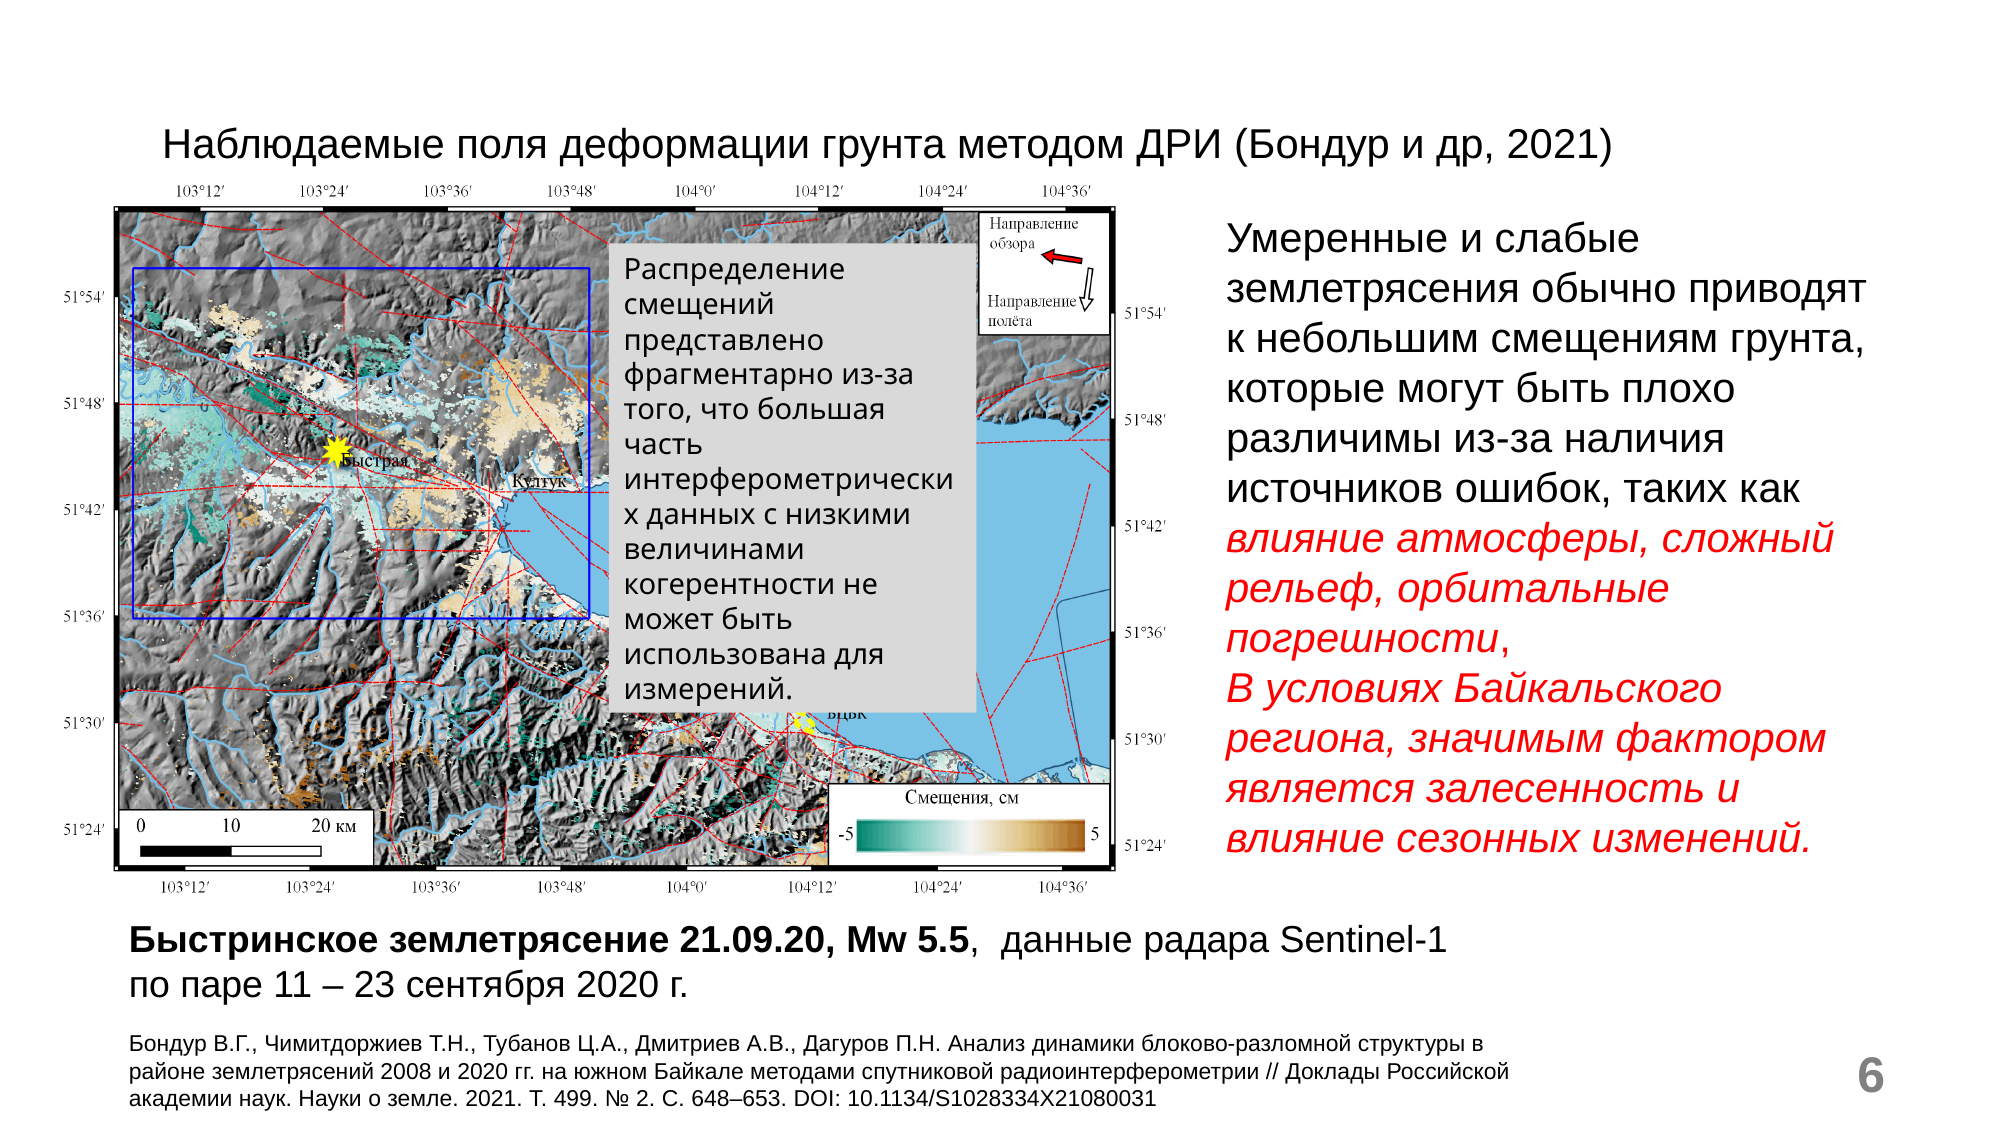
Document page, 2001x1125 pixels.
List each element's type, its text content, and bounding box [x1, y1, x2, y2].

slide_number 6 [1544, 1042, 1900, 1103]
text_box Быстринское землетрясение 21.09.20, Mw 5.5, данные радара Sentinel-1 по паре 11 – 23 сентября 2020 г. [114, 907, 1473, 1013]
text_box Бондур В.Г., Чимитдоржиев Т.Н., Тубанов Ц.А., Дмитриев А.В., Дагуров П.Н. Анализ динамики блоково-разломной структуры в районе землетрясений 2008 и 2020 гг. на южном Байкале методами спутниковой радиоинтерферометрии // Доклады Российской академии наук. Науки о земле. 2021. Т. 499. № 2. С. 648–653. DOI: 10.1134/S1028334X21080031 [114, 1021, 1544, 1119]
picture [62, 180, 1166, 897]
text_box Наблюдаемые поля деформации грунта методом ДРИ (Бондур и др, 2021) [90, 109, 1686, 175]
text_box Умеренные и слабые землетрясения обычно приводят к небольшим смещениям грунта, которые могут быть плохо различимы из-за наличия источников ошибок, таких как влияние атмосферы, сложный рельеф, орбитальные погрешности, В условиях Байкальского региона, значимым фактором является залесенность и влияние сезонных изменений. [1211, 202, 1887, 868]
